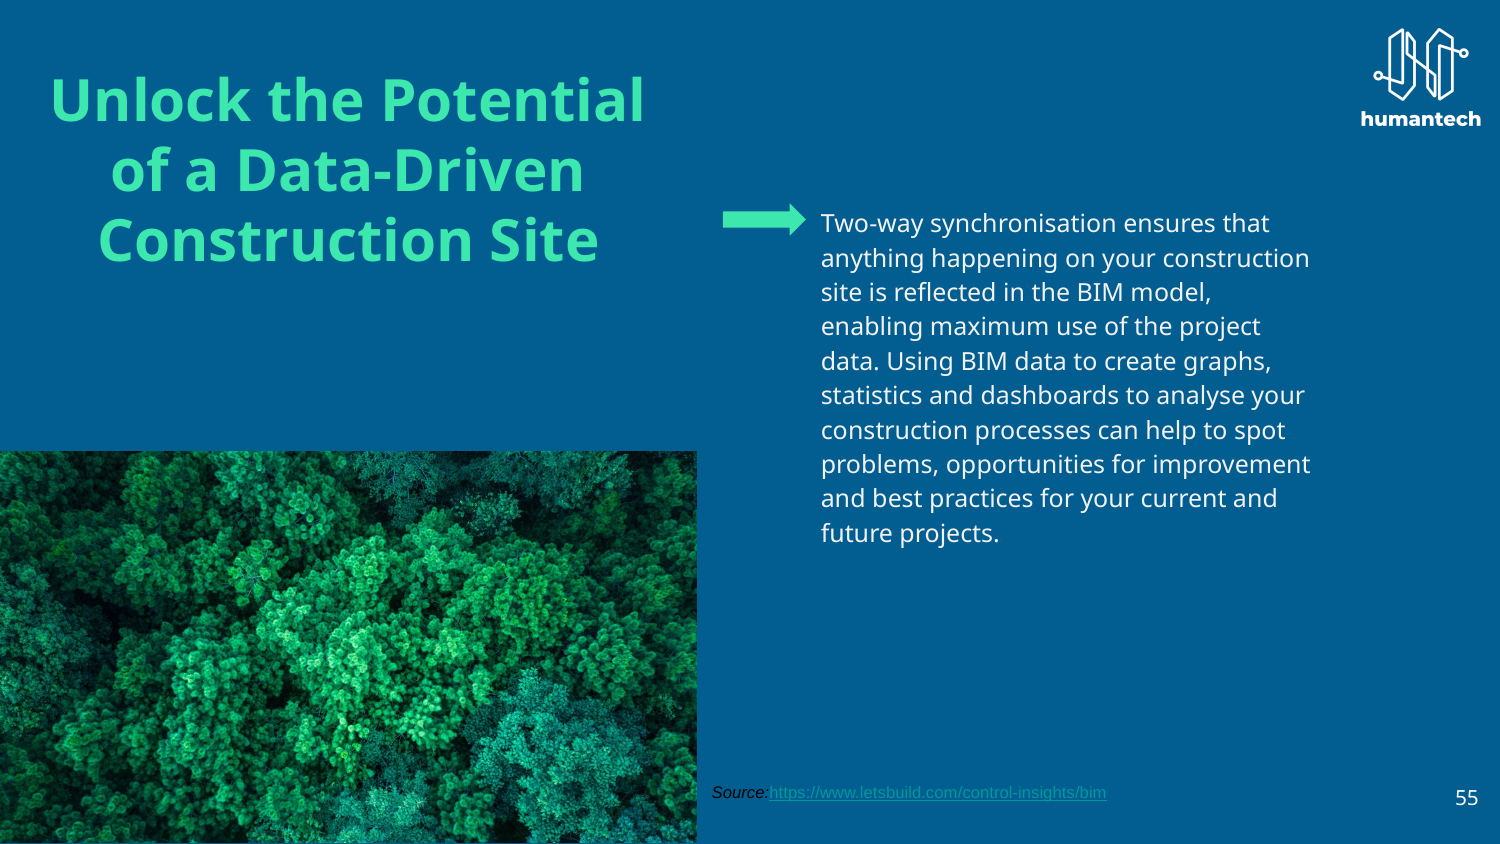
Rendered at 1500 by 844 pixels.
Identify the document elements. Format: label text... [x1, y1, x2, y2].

picture [0, 451, 697, 844]
text_box Source:https://www.letsbuild.com/control-insights/bim [700, 764, 1374, 807]
picture [1353, 9, 1489, 145]
title Unlock the Potential of a Data-Driven Construction Site [0, 48, 697, 345]
text_box [722, 203, 806, 236]
text_box Two-way synchronisation ensures that anything happening on your construction site is reflected in the BIM model, enabling maximum use of the project data. Using BIM data to create graphs, statistics and dashboards to analyse your construction processes can help to spot problems, opportunities for improvement and best practices for your current and future projects. [805, 195, 1337, 353]
slide_number ‹#› [1083, 769, 1494, 834]
